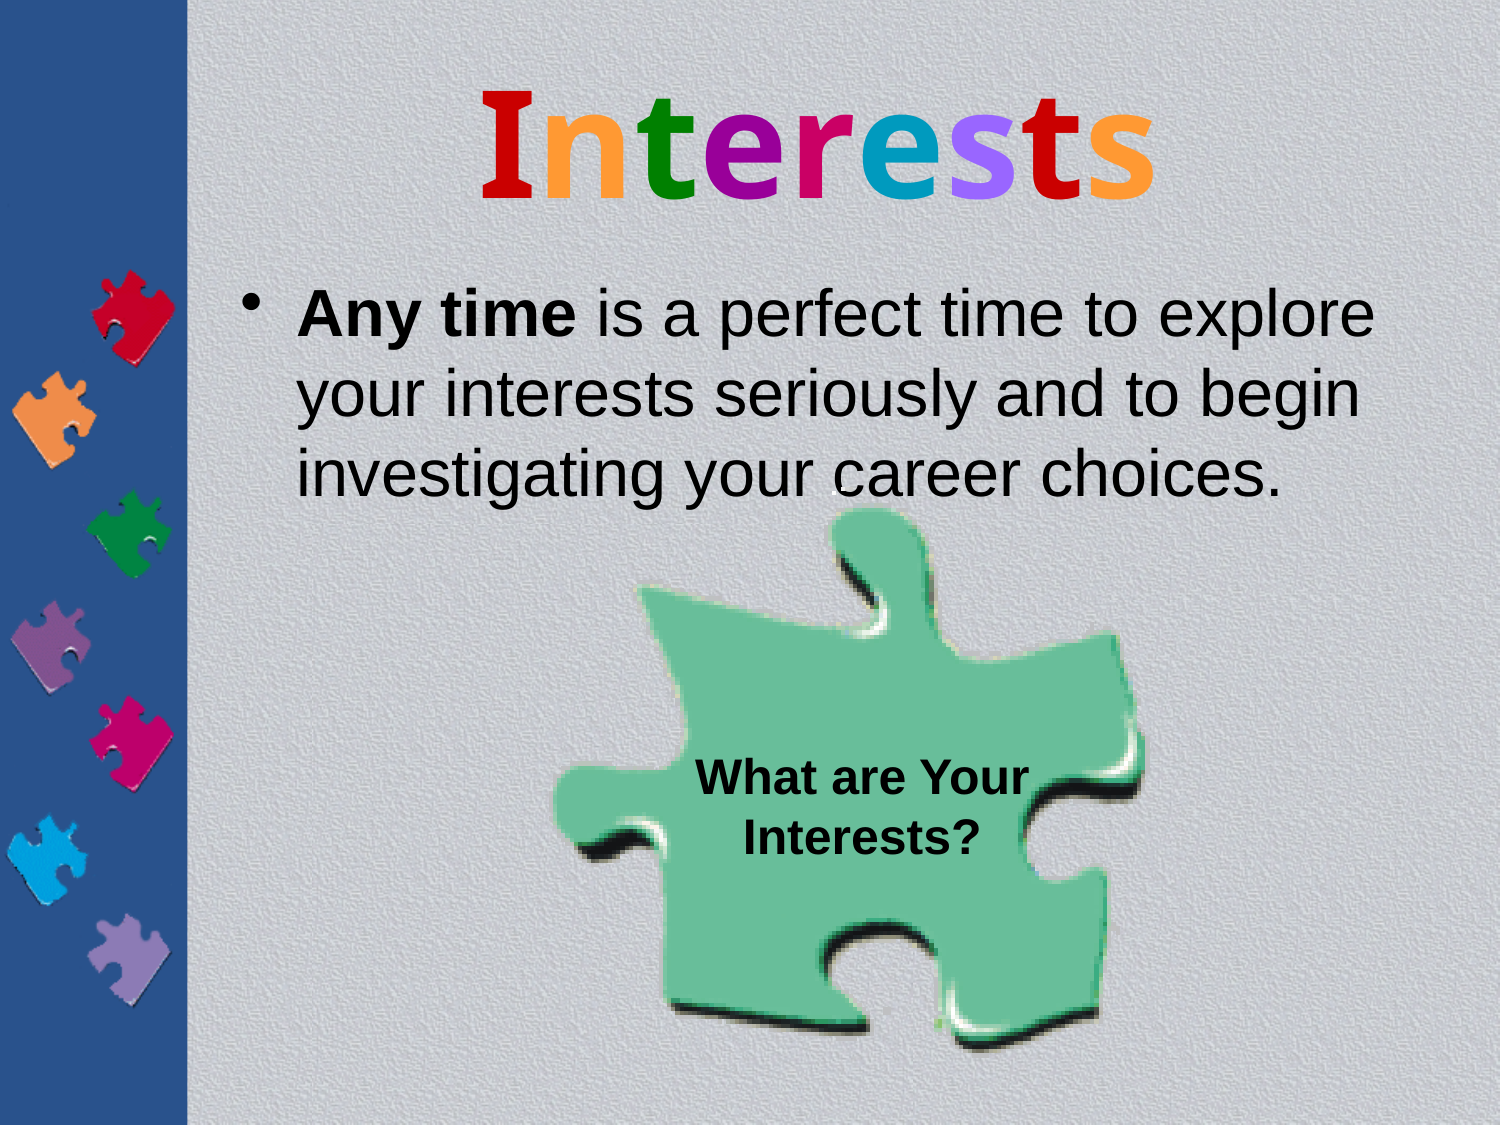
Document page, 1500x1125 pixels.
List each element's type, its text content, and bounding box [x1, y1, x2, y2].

picture [0, 0, 1500, 1125]
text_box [549, 487, 1151, 1059]
list Any time is a perfect time to explore your interests seriously and to begin investigating your career choices. [225, 262, 1425, 1005]
title Interests [212, 45, 1425, 233]
